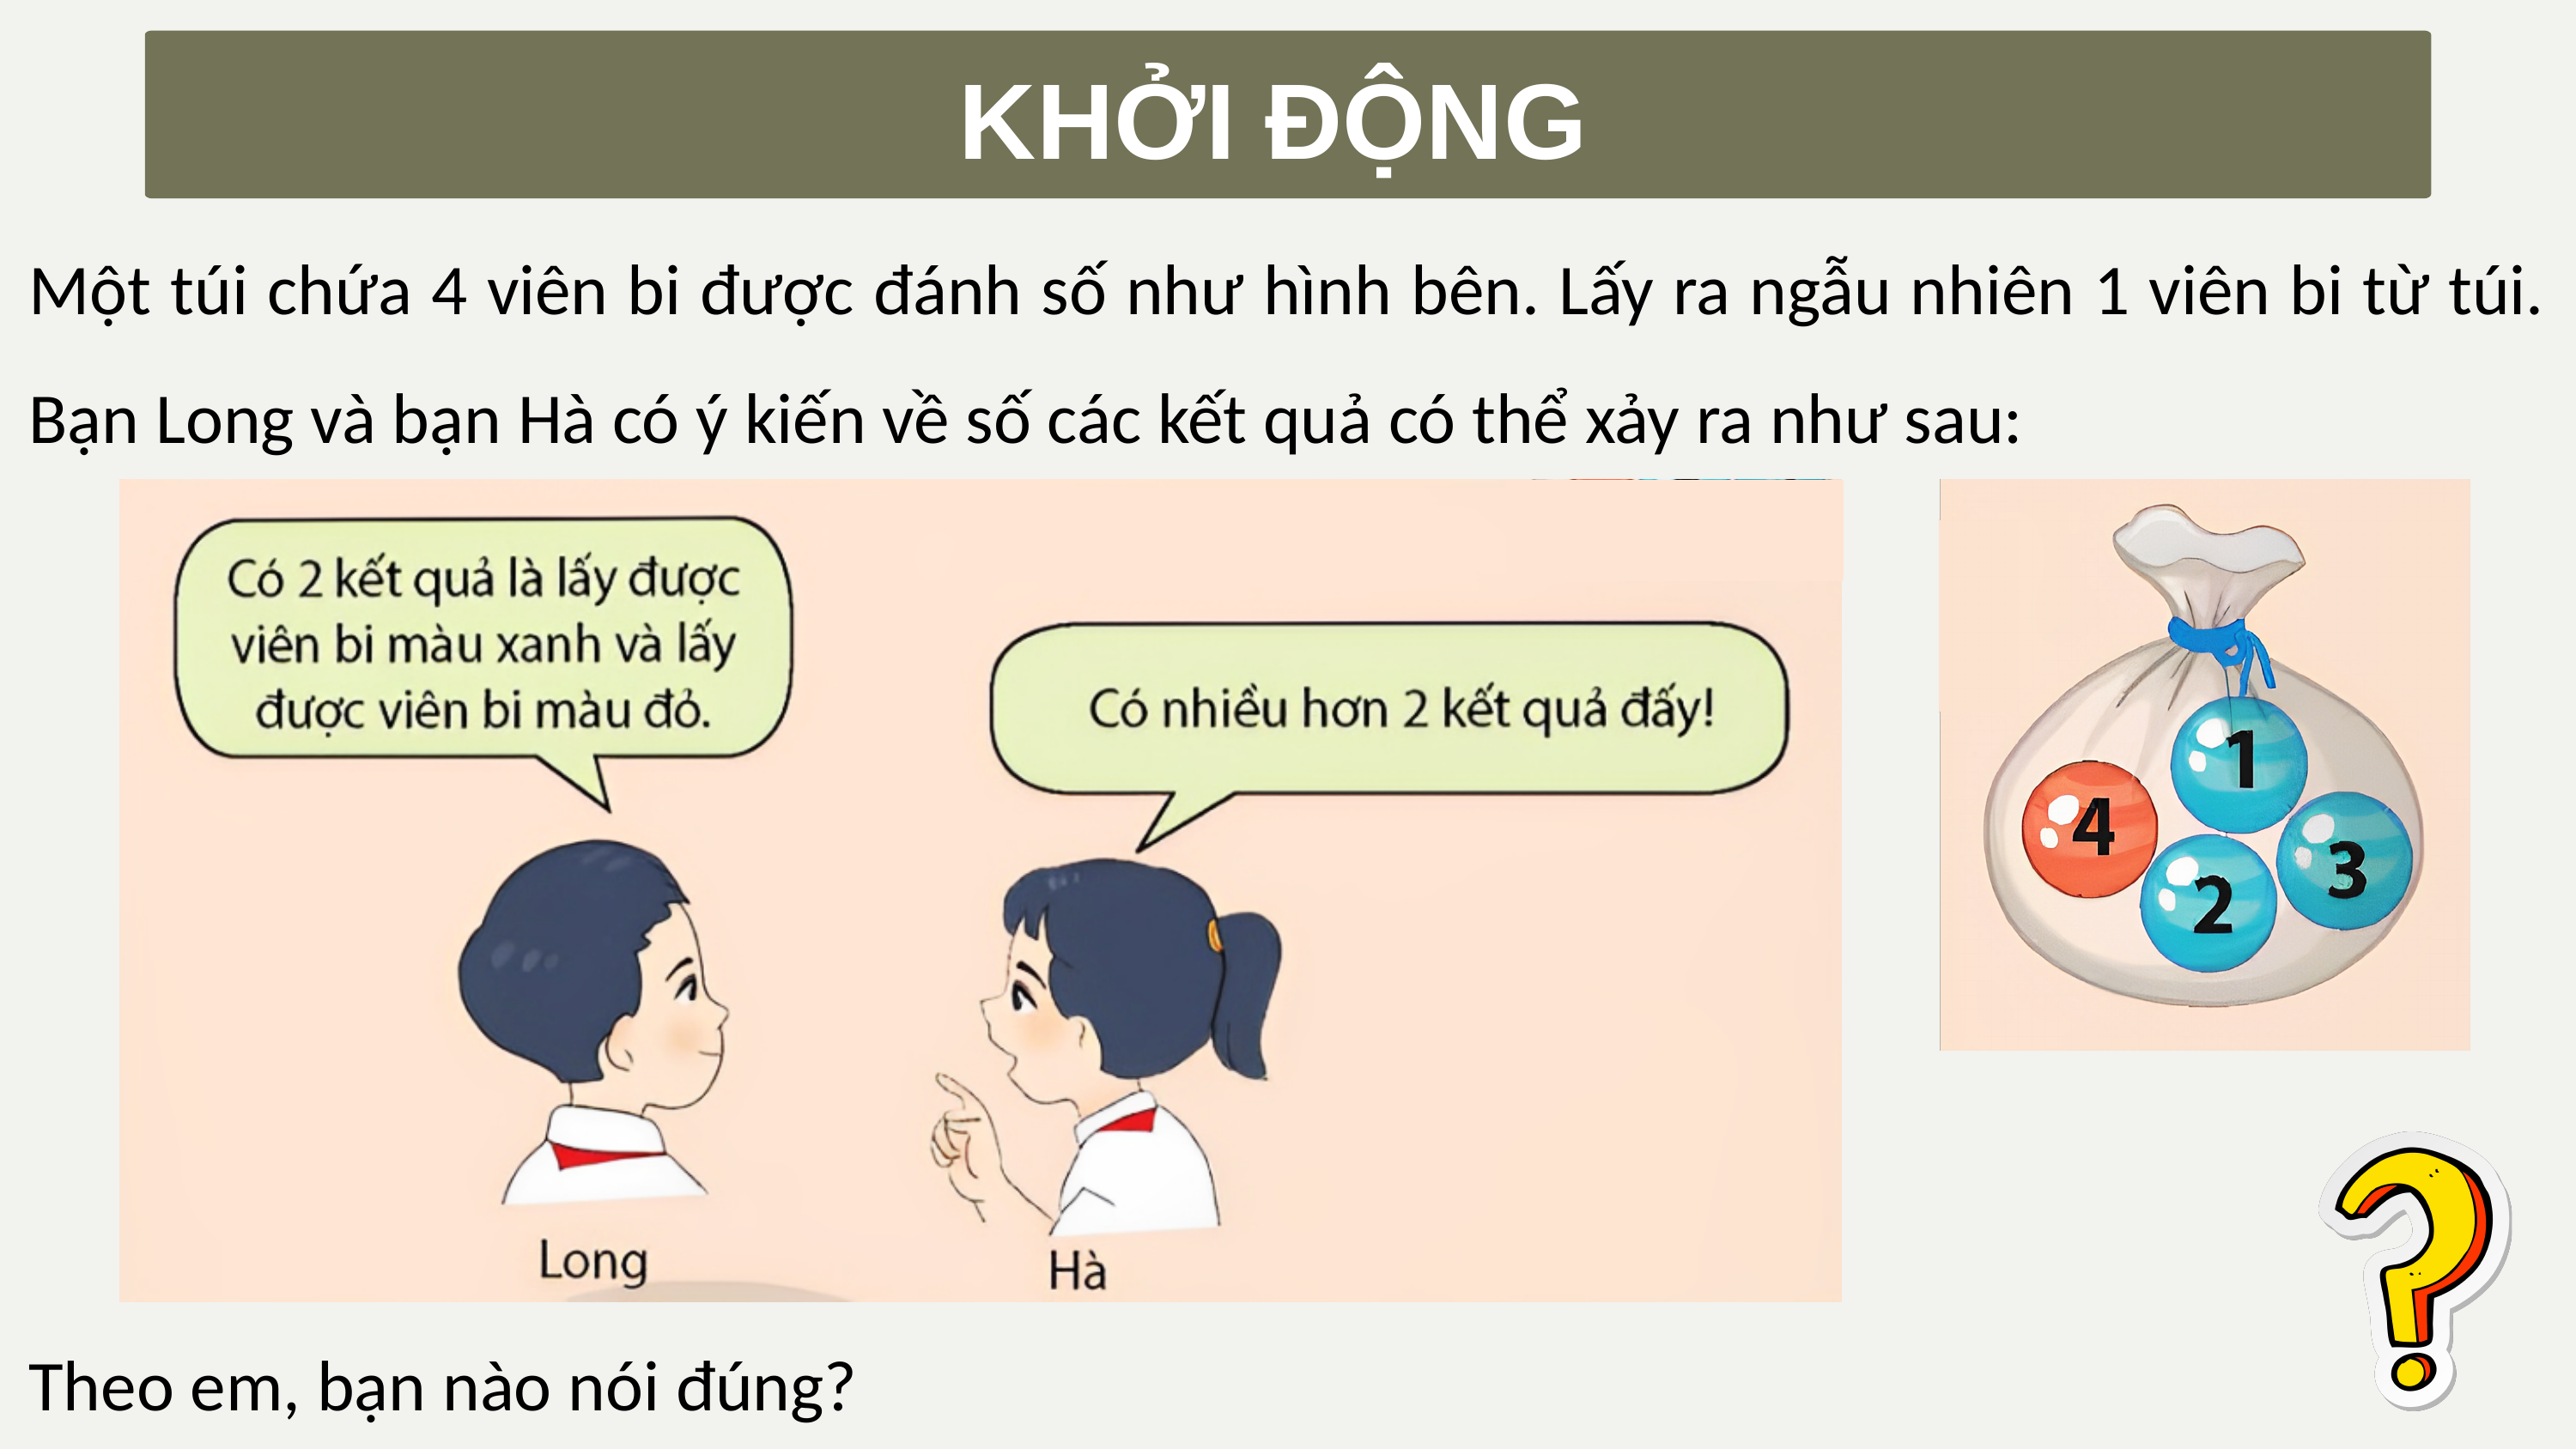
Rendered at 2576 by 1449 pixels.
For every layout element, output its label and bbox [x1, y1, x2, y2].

picture [1938, 479, 2471, 1051]
text_box [15, 193, 2561, 1433]
text_box [119, 479, 1842, 1303]
text_box [144, 30, 2432, 191]
